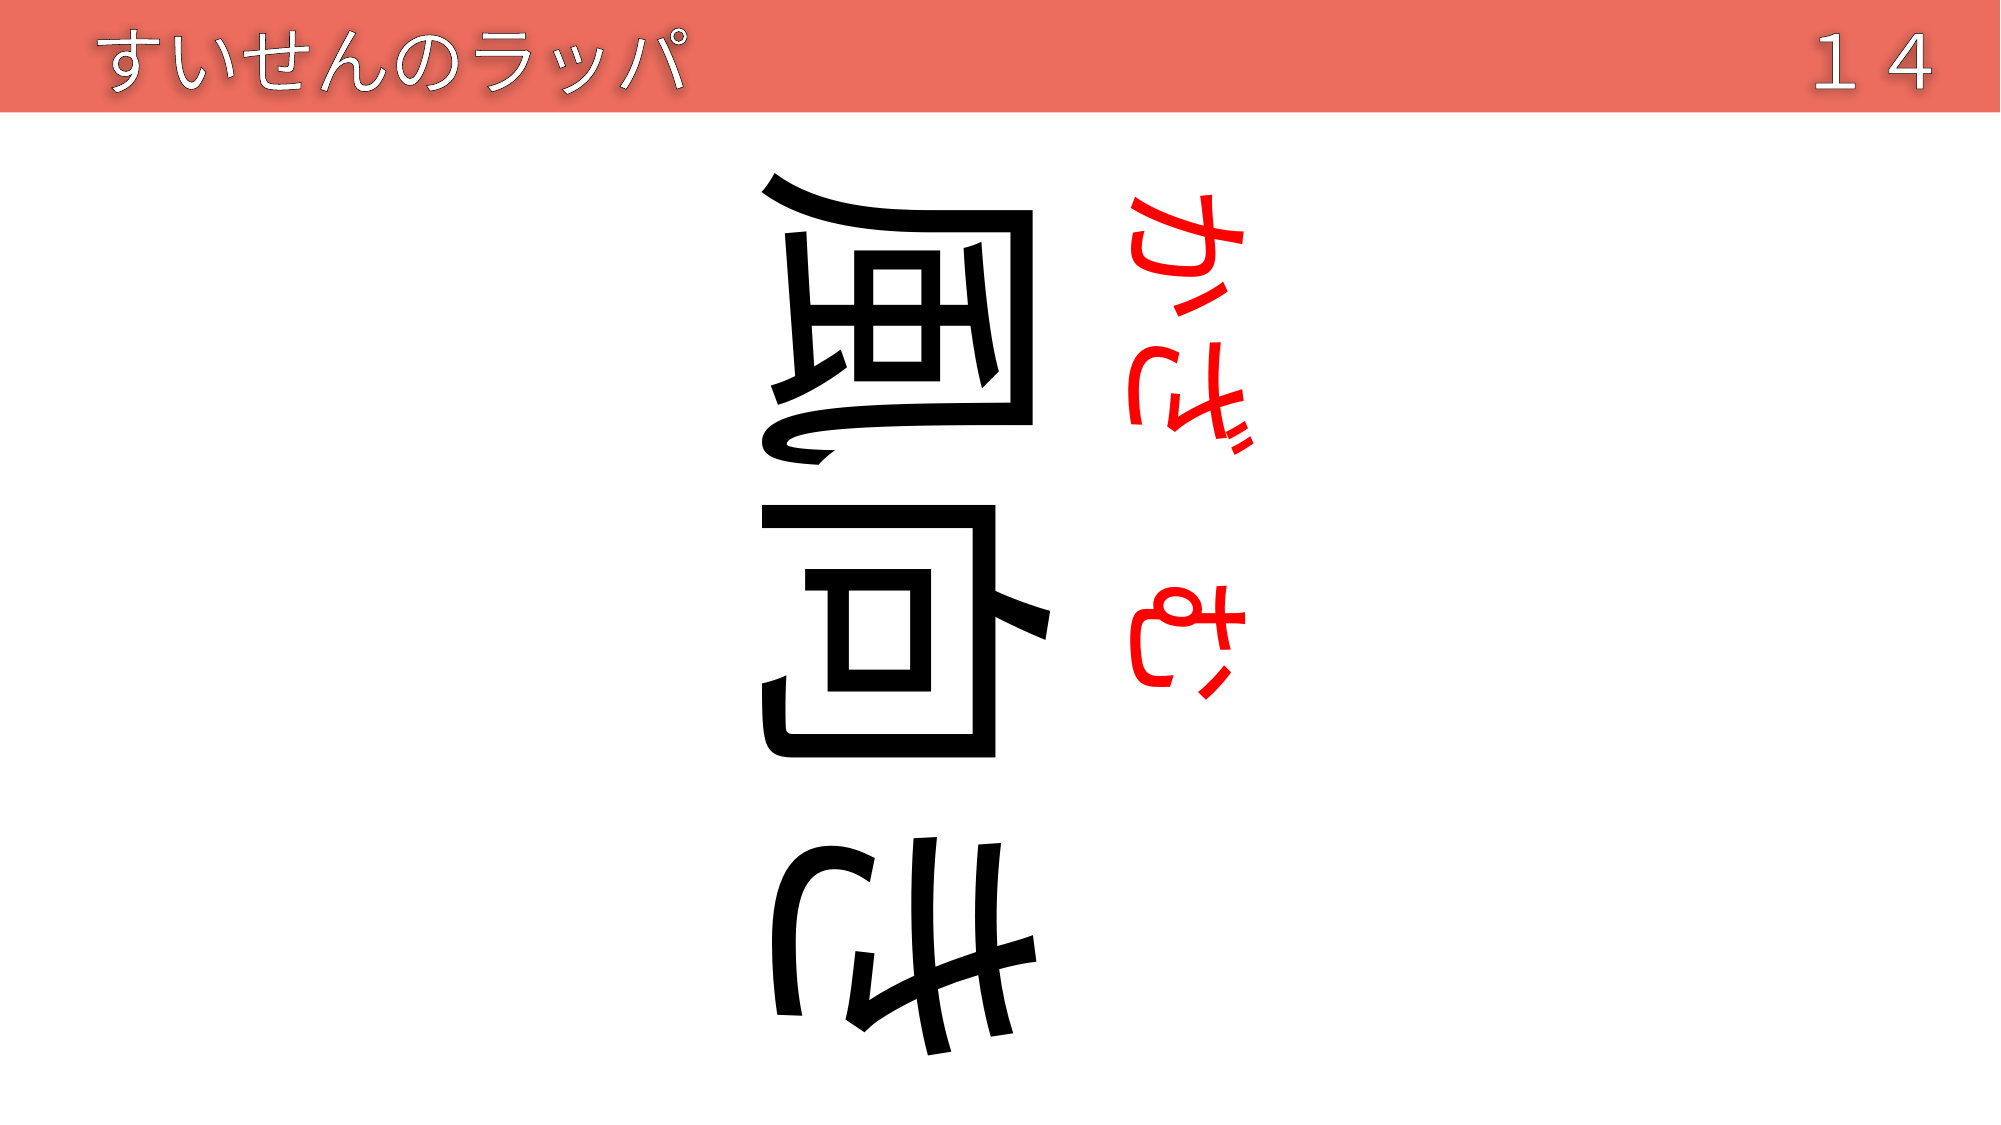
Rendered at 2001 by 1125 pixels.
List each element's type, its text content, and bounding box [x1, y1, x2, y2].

text_box [0, 0, 2000, 113]
text_box １４ [1782, 6, 1963, 112]
text_box かざ [1083, 170, 1281, 463]
text_box む [1083, 559, 1281, 714]
text_box すいせんのラッパ [75, 6, 1020, 112]
text_box 風向き [698, 147, 1108, 1125]
